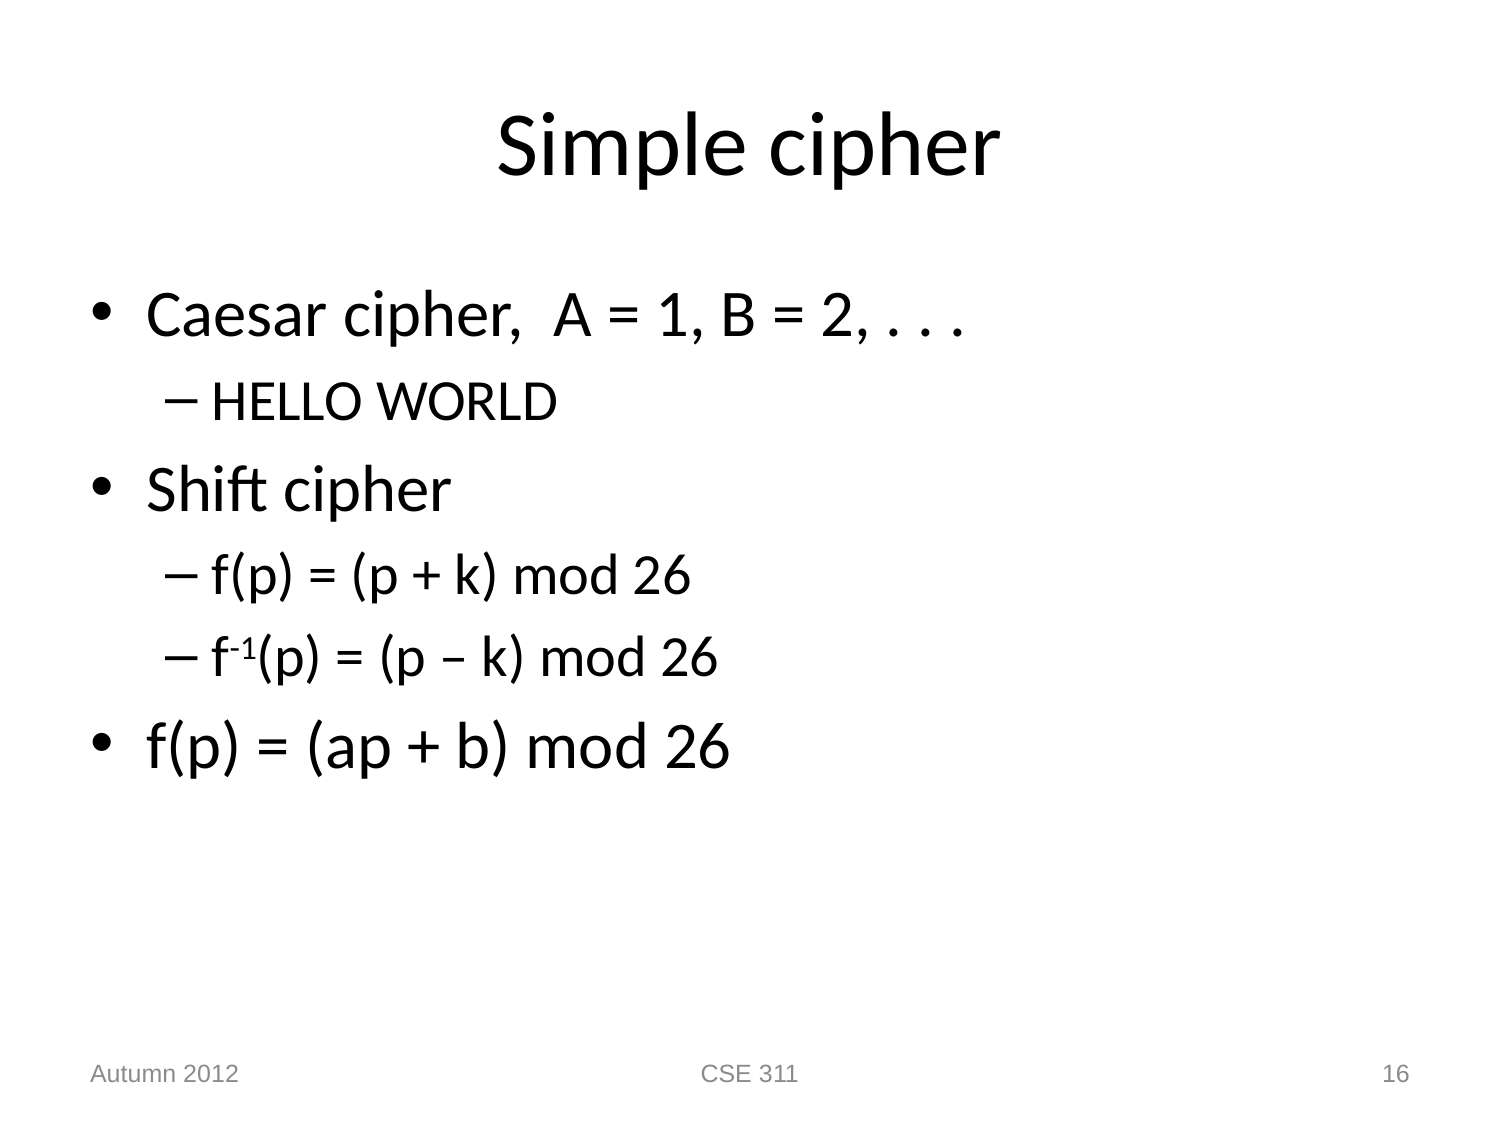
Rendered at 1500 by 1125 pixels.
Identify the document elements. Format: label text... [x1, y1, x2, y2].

list Caesar cipher, A = 1, B = 2, . . . HELLO WORLD Shift cipher f(p) = (p + k) mod 26 f-1(p) = (p – k) mod 26 f(p) = (ap + b) mod 26 [75, 262, 1425, 1005]
slide_number 16 [1074, 1042, 1425, 1103]
title Simple cipher [75, 45, 1425, 233]
slide_number Autumn 2012 [75, 1042, 425, 1103]
footer CSE 311 [512, 1042, 988, 1103]
